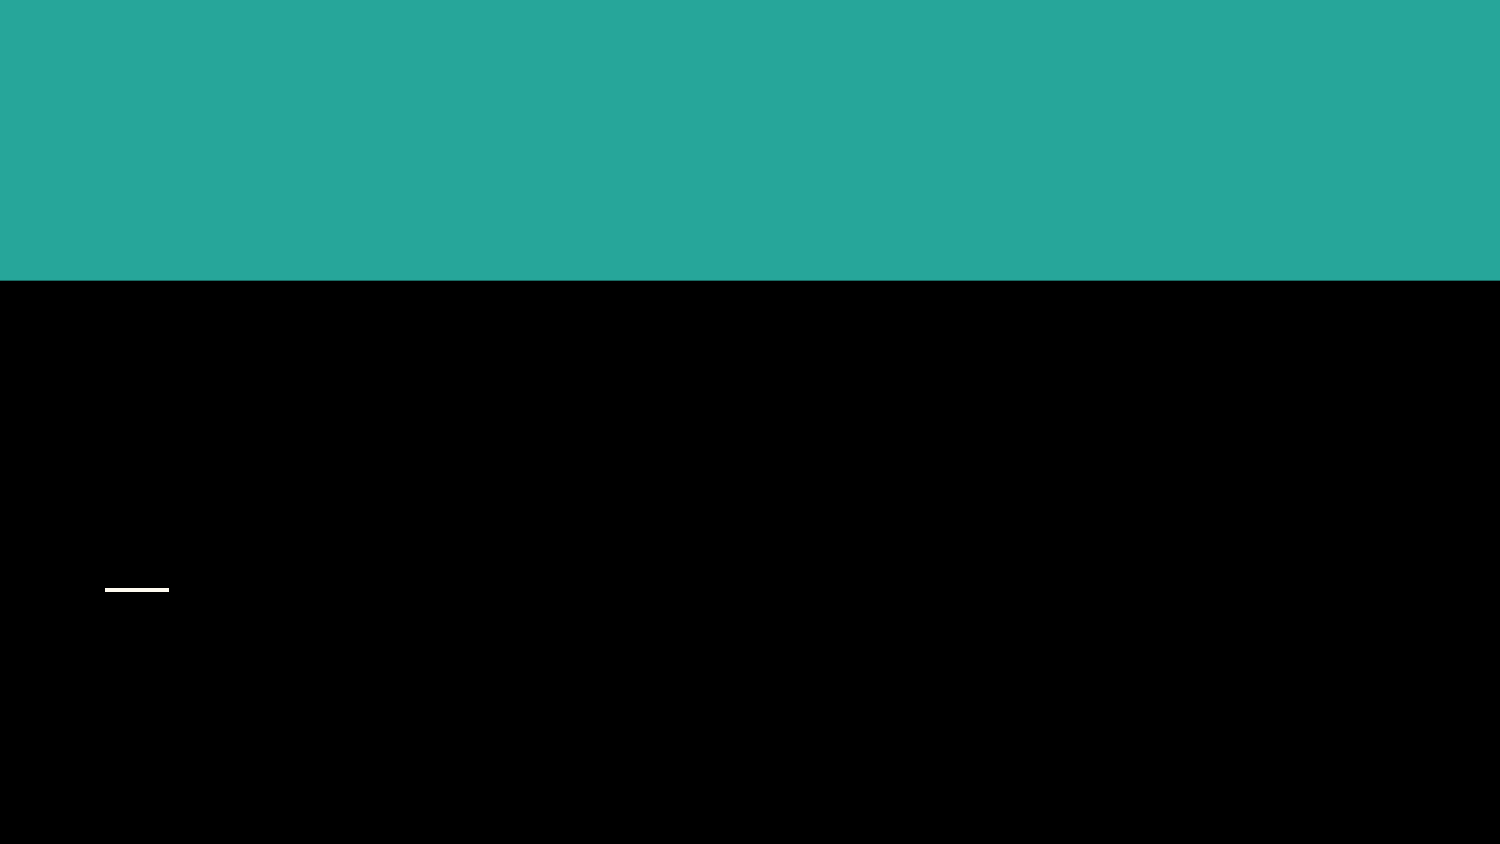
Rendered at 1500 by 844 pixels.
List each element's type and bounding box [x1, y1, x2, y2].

text_box [374, 140, 1125, 704]
